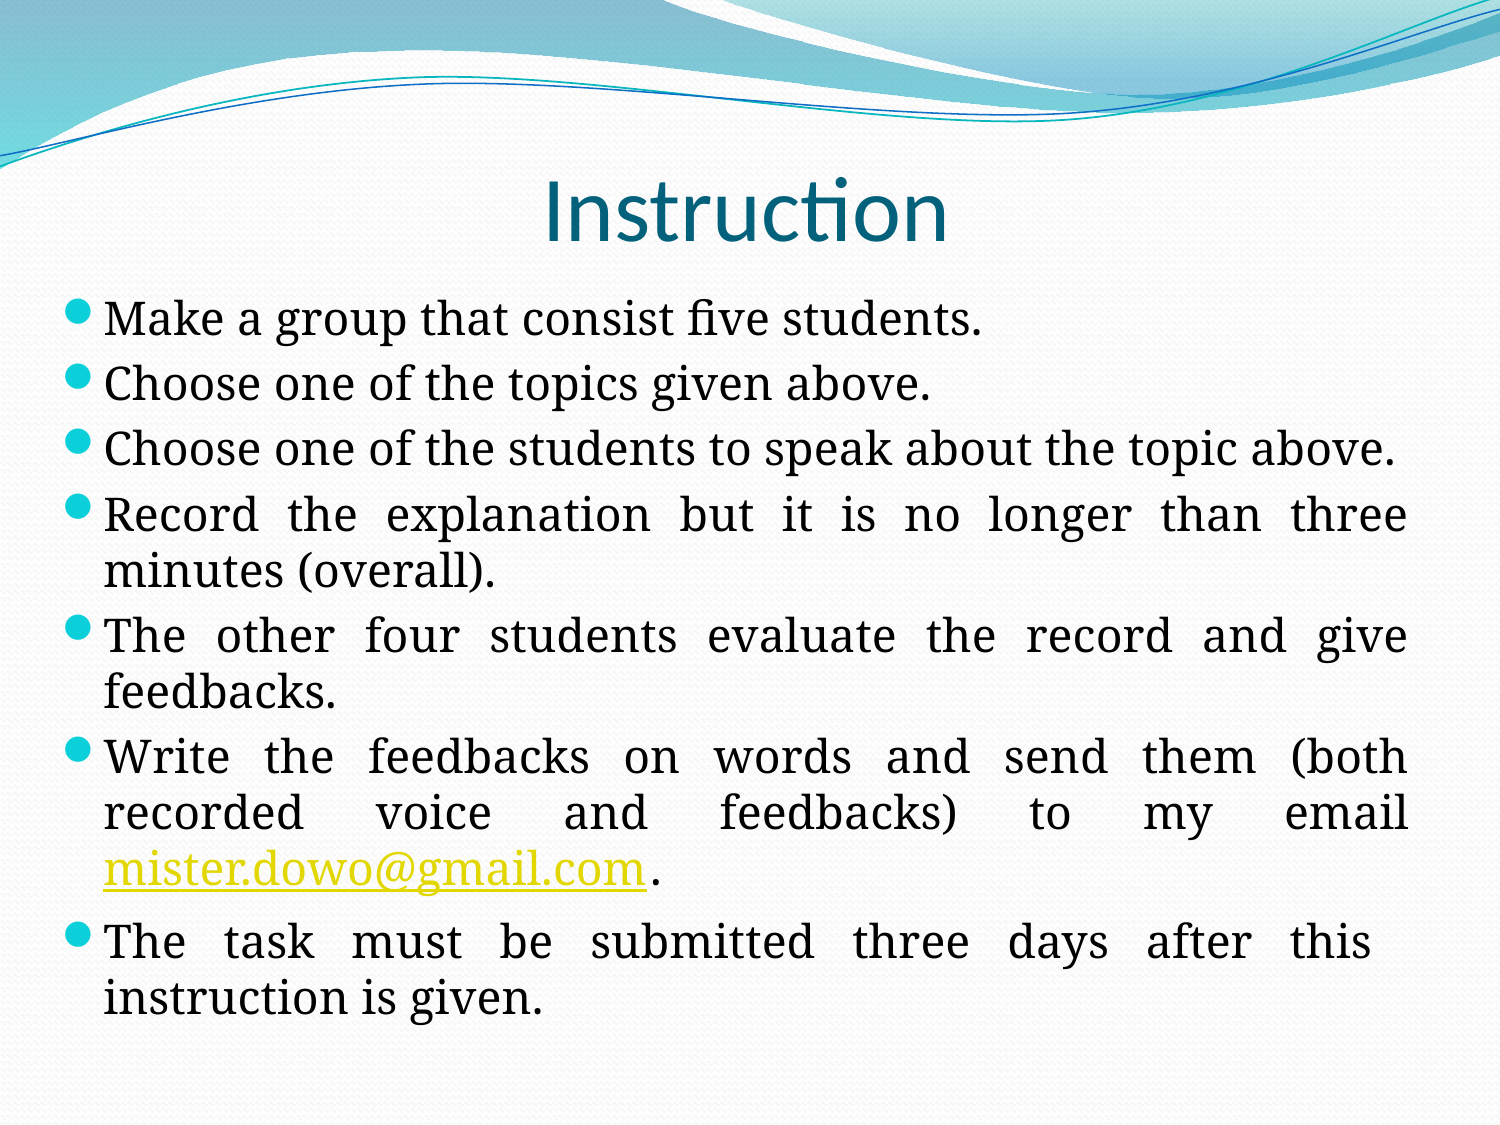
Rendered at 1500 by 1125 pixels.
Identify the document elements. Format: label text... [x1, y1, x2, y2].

title Instruction [82, 140, 1432, 260]
list Make a group that consist five students. Choose one of the topics given above. Choose one of the students to speak about the topic above. Record the explanation but it is no longer than three minutes (overall). The other four students evaluate the record and give feedbacks. Write the feedbacks on words and send them (both recorded voice and feedbacks) to my email mister.dowo@gmail.com. The task must be submitted three days after this instruction is given. [46, 281, 1425, 1079]
